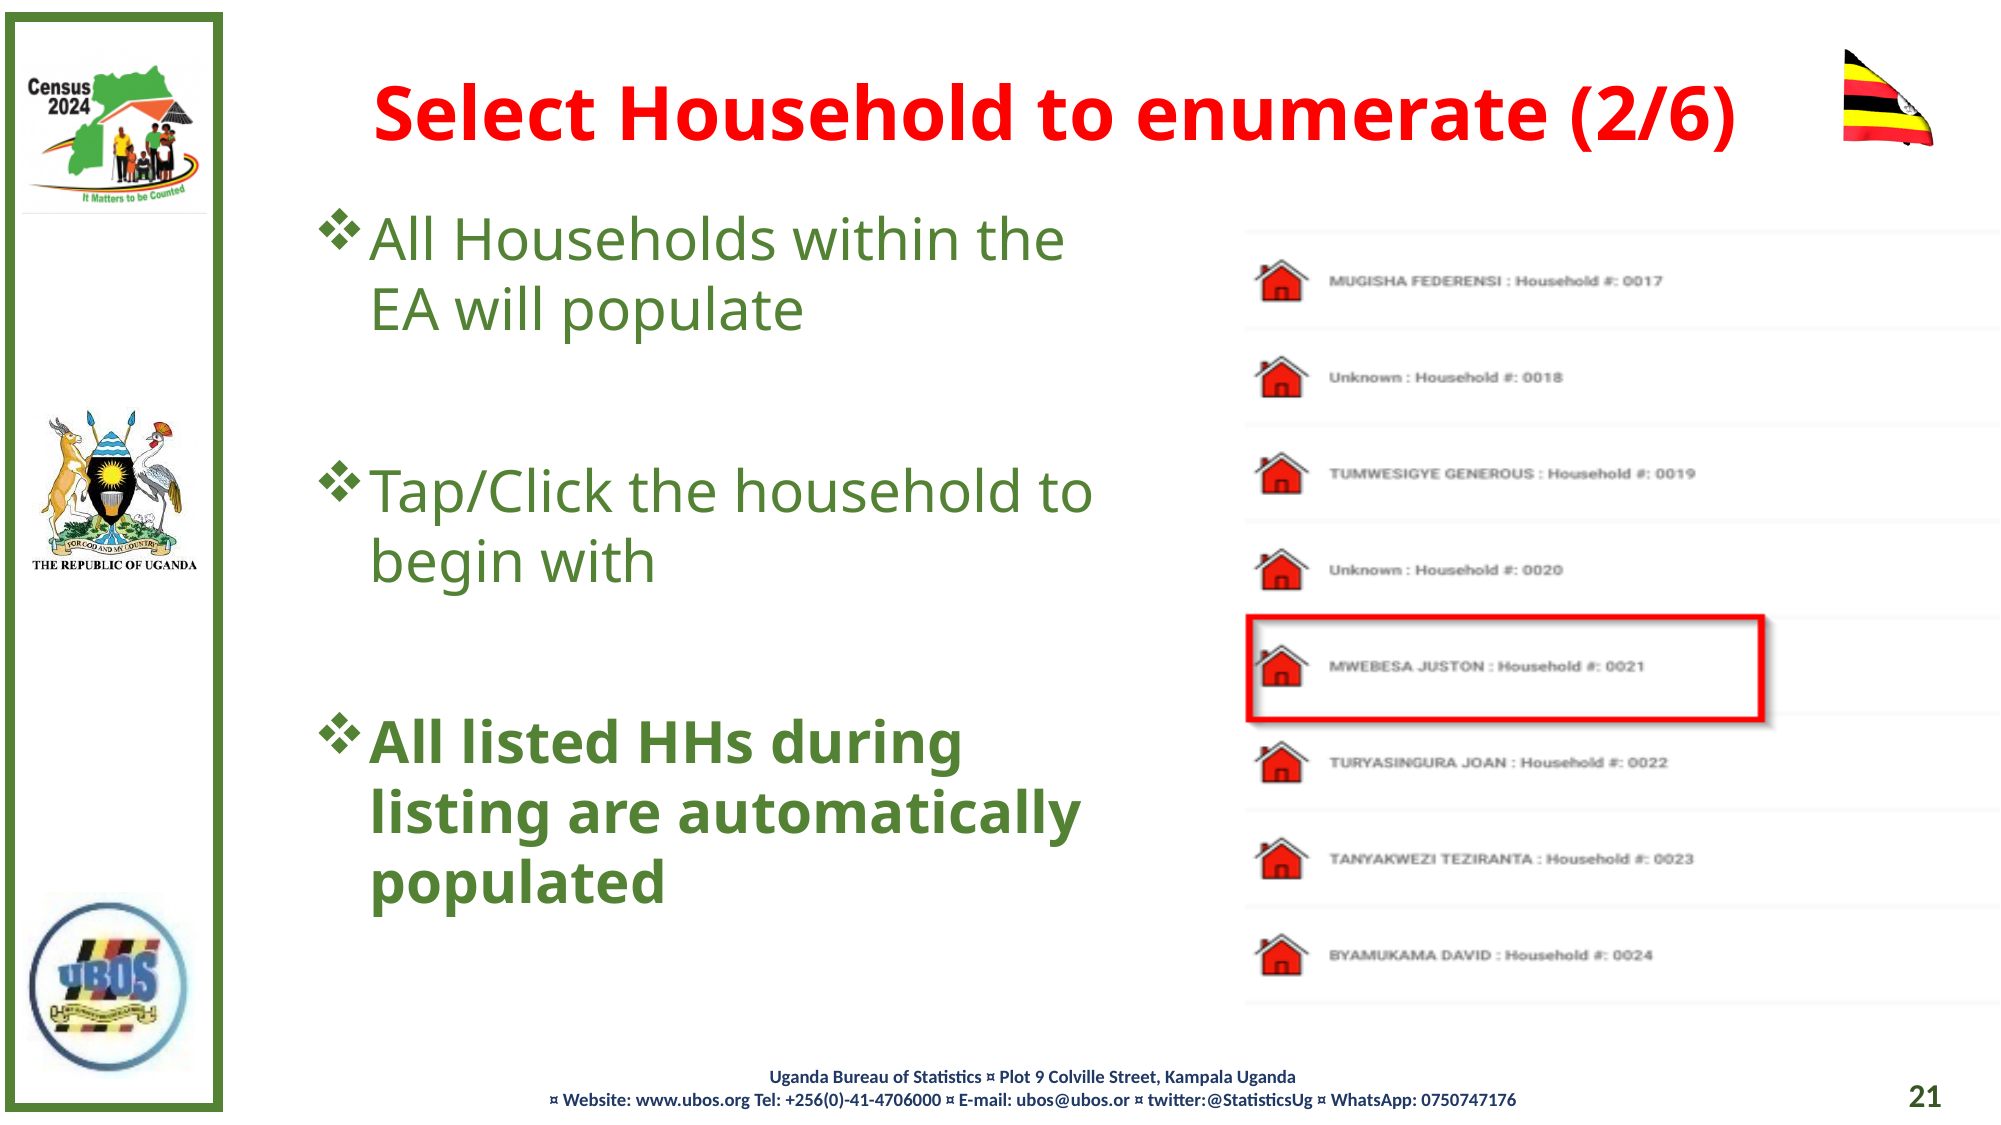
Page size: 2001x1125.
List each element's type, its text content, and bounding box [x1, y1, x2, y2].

picture [22, 48, 207, 214]
title Select Household to enumerate (2/6) [313, 65, 1799, 156]
list All Households within the EA will populate Tap/Click the household to begin with All listed HHs during listing are automatically populated [298, 194, 1124, 1029]
picture [1812, 29, 1999, 169]
picture [22, 892, 202, 1079]
picture [1244, 222, 2000, 1029]
picture [32, 407, 197, 572]
